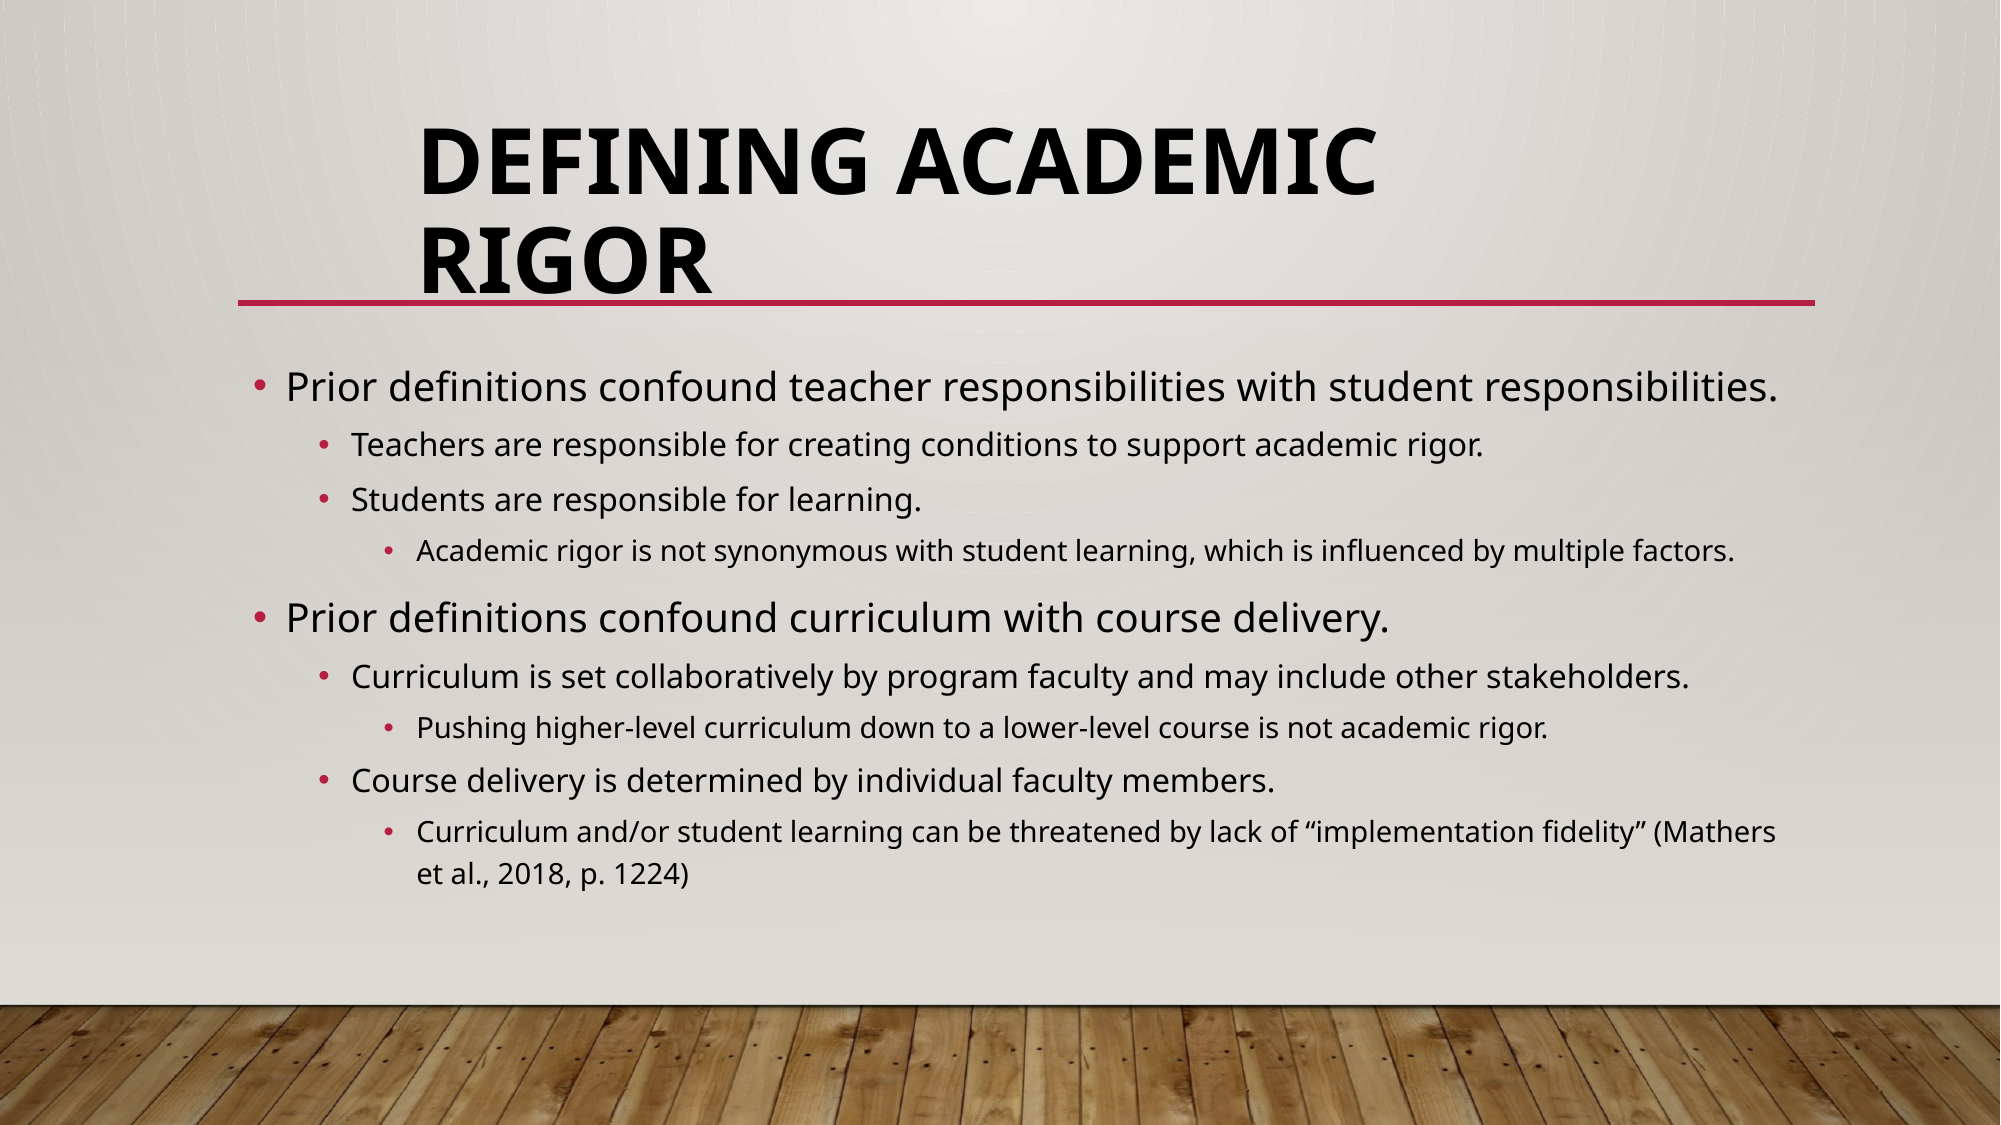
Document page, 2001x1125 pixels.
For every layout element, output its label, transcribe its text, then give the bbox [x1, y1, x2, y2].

list Prior definitions confound teacher responsibilities with student responsibilities. Teachers are responsible for creating conditions to support academic rigor. Students are responsible for learning. Academic rigor is not synonymous with student learning, which is influenced by multiple factors. Prior definitions confound curriculum with course delivery. Curriculum is set collaboratively by program faculty and may include other stakeholders. Pushing higher-level curriculum down to a lower-level course is not academic rigor. Course delivery is determined by individual faculty members. Curriculum and/or student learning can be threatened by lack of “implementation fidelity” (Mathers et al., 2018, p. 1224) [238, 343, 1814, 910]
title Defining Academic Rigor [401, 108, 1599, 213]
picture [0, 1005, 2000, 1125]
